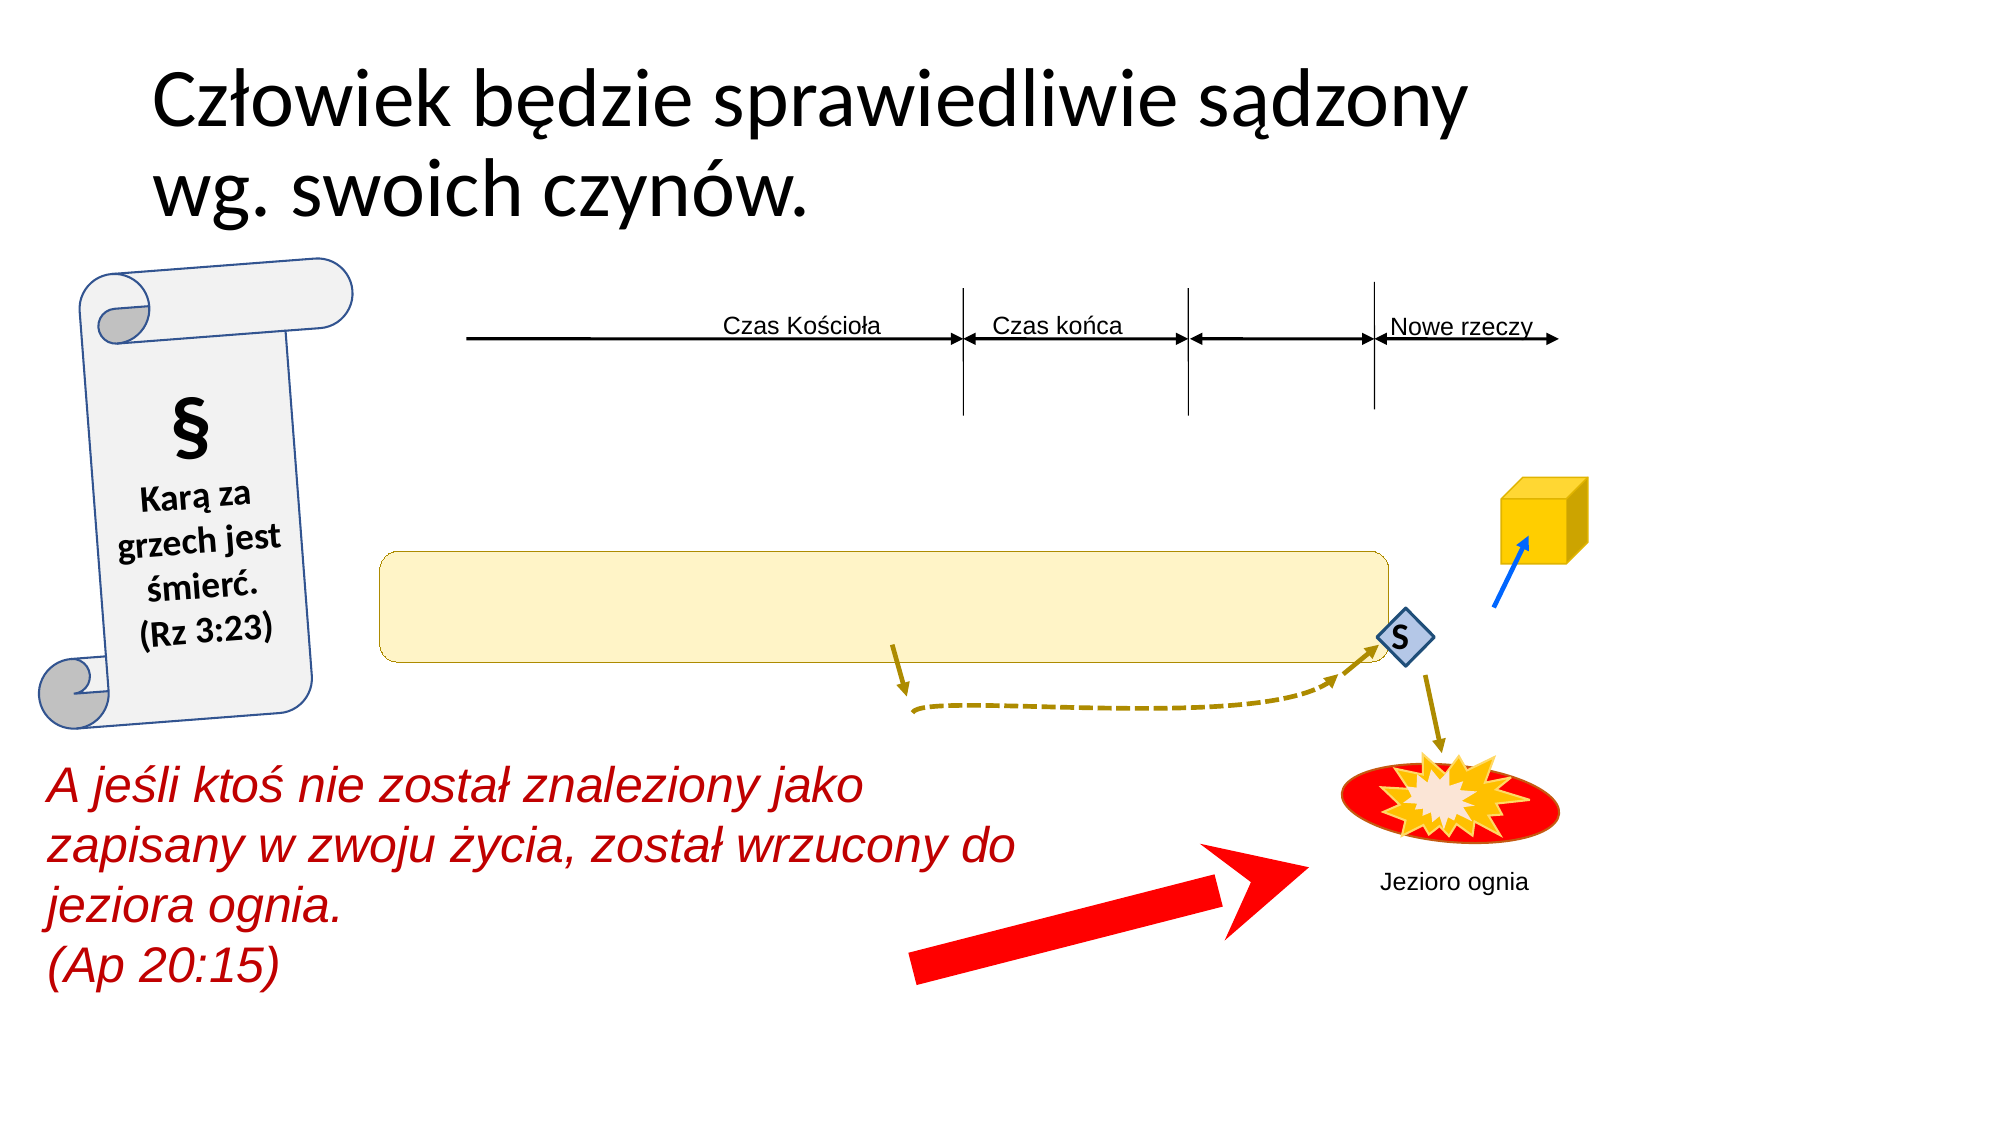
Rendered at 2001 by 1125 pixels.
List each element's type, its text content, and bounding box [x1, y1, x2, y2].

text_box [1341, 747, 1560, 849]
text_box [912, 674, 1339, 713]
text_box [379, 551, 1389, 663]
text_box S [1377, 608, 1435, 667]
text_box Jezioro ognia [1347, 860, 1563, 900]
text_box [1190, 332, 1374, 346]
text_box [1425, 674, 1446, 747]
text_box [1143, 332, 1188, 346]
text_box [963, 334, 972, 344]
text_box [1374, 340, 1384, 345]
title Człowiek będzie sprawiedliwie sądzony wg. swoich czynów. [137, 46, 1863, 243]
text_box [1502, 478, 1587, 498]
text_box [1343, 644, 1379, 675]
text_box [1374, 332, 1559, 346]
text_box A jeśli ktoś nie został znaleziony jako zapisany w zwoju życia, został wrzucony do jeziora ognia. (Ap 20:15) [33, 744, 1049, 1000]
text_box Czas końca [972, 304, 1143, 344]
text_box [912, 867, 1310, 969]
text_box Nowe rzeczy [1387, 339, 1546, 345]
text_box [1501, 477, 1588, 564]
text_box [911, 332, 963, 346]
text_box Nowe rzeczy [1374, 305, 1550, 338]
text_box [892, 644, 910, 697]
text_box Czas Kościoła [694, 304, 911, 344]
text_box [1493, 535, 1529, 608]
text_box § Karą za grzech jest śmierć. (Rz 3:23) [37, 257, 354, 730]
